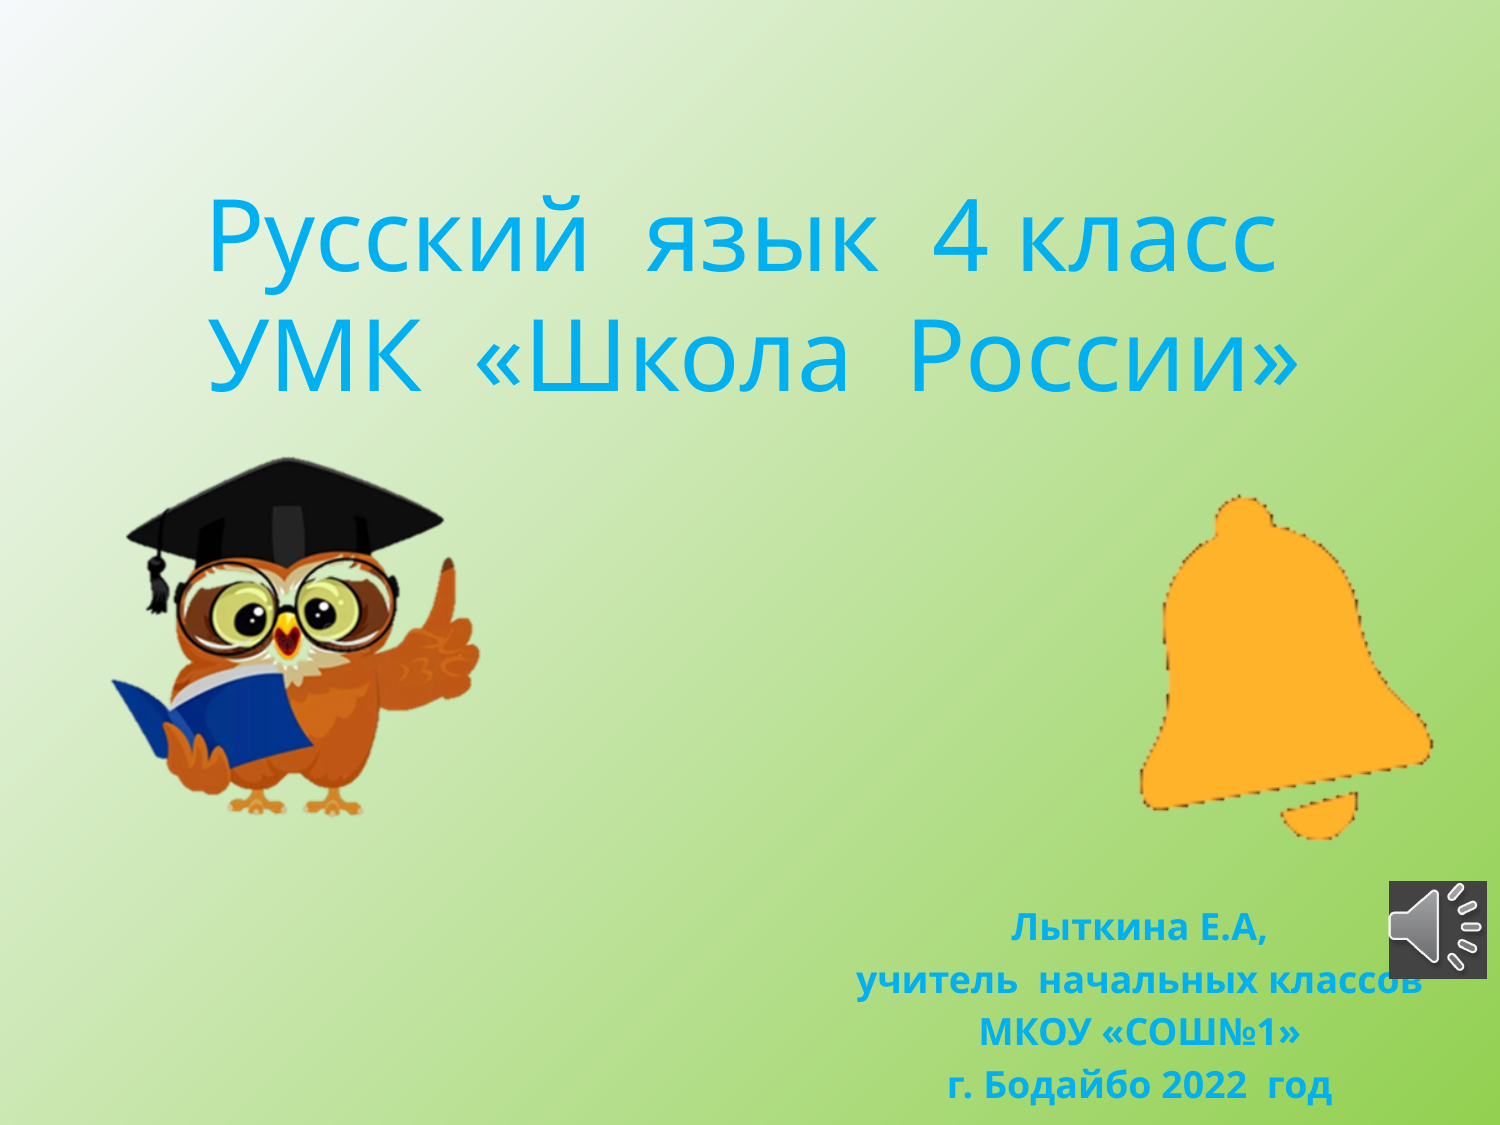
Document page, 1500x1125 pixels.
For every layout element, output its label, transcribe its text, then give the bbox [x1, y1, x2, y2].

text_box Лыткина Е.А, учитель начальных классов МКОУ «СОШ№1» г. Бодайбо 2022 год [779, 895, 1500, 1114]
picture [76, 432, 514, 843]
picture [1033, 466, 1489, 981]
text_box Русский язык 4 класс УМК «Школа России» [4, 164, 1500, 294]
